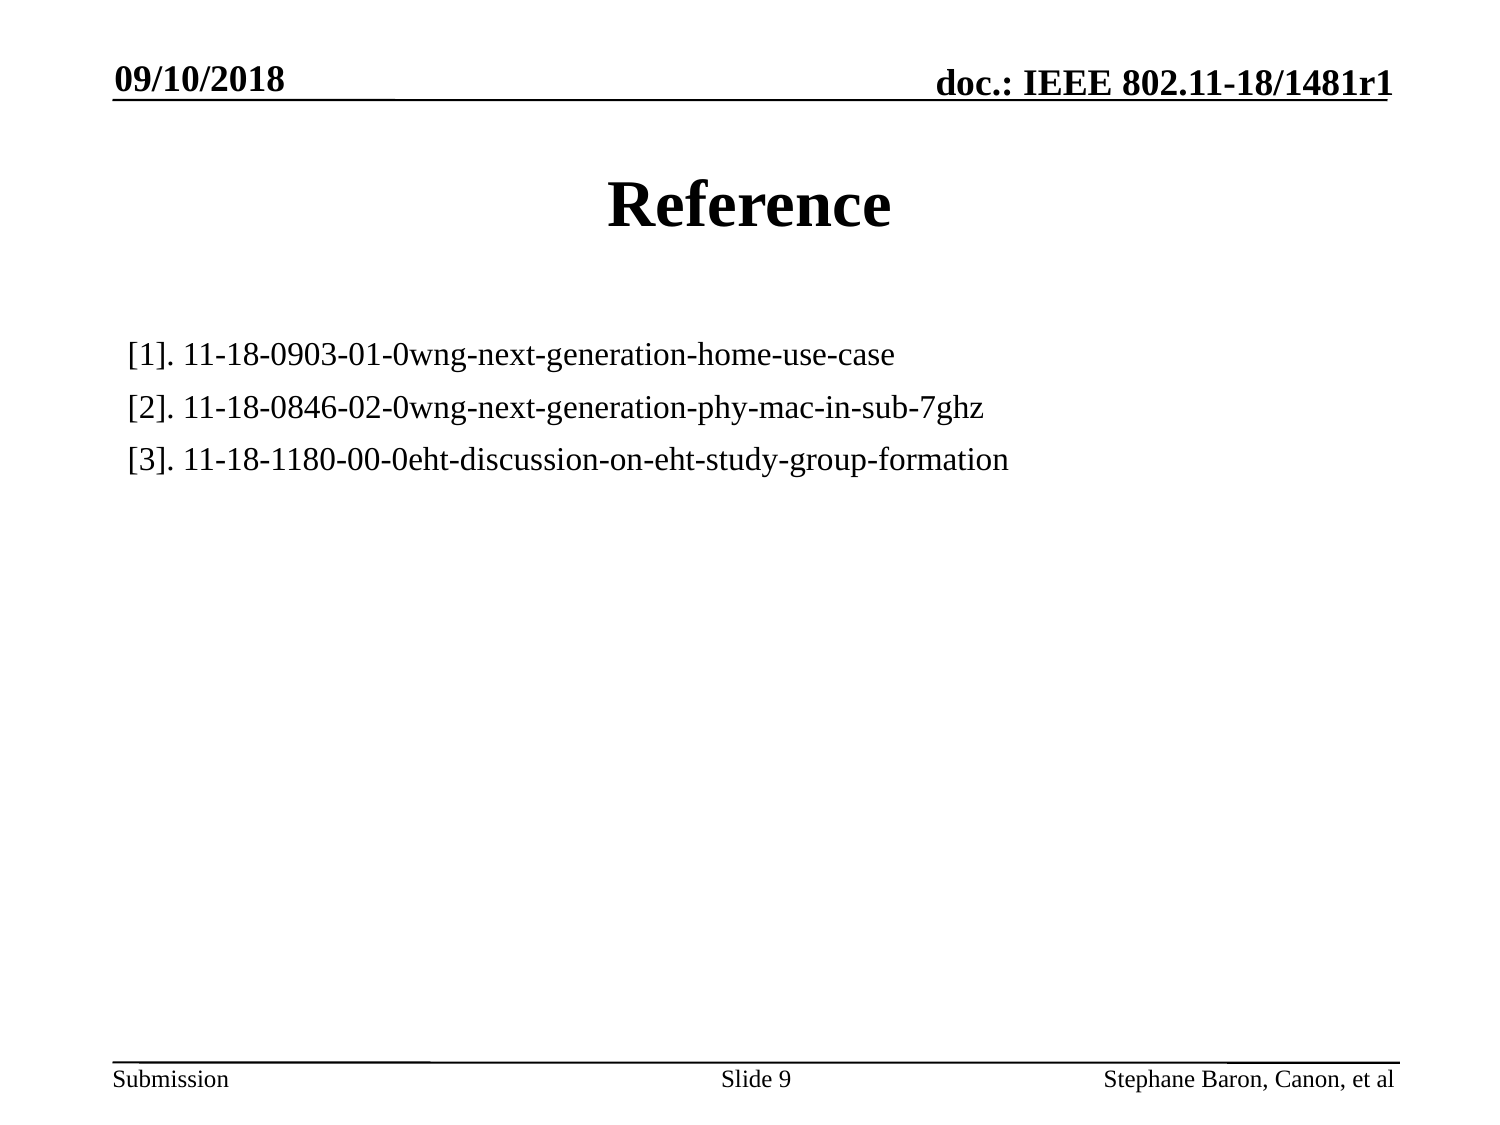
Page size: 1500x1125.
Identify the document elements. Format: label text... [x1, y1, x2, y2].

footer Stephane Baron, Canon, et al [878, 1061, 1402, 1093]
title Reference [112, 112, 1388, 288]
list [1]. 11-18-0903-01-0wng-next-generation-home-use-case [2]. 11-18-0846-02-0wng-next-generation-phy-mac-in-sub-7ghz [3]. 11-18-1180-00-0eht-discussion-on-eht-study-group-formation [112, 324, 1388, 1000]
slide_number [114, 54, 423, 100]
slide_number Slide 9 [712, 1061, 800, 1123]
